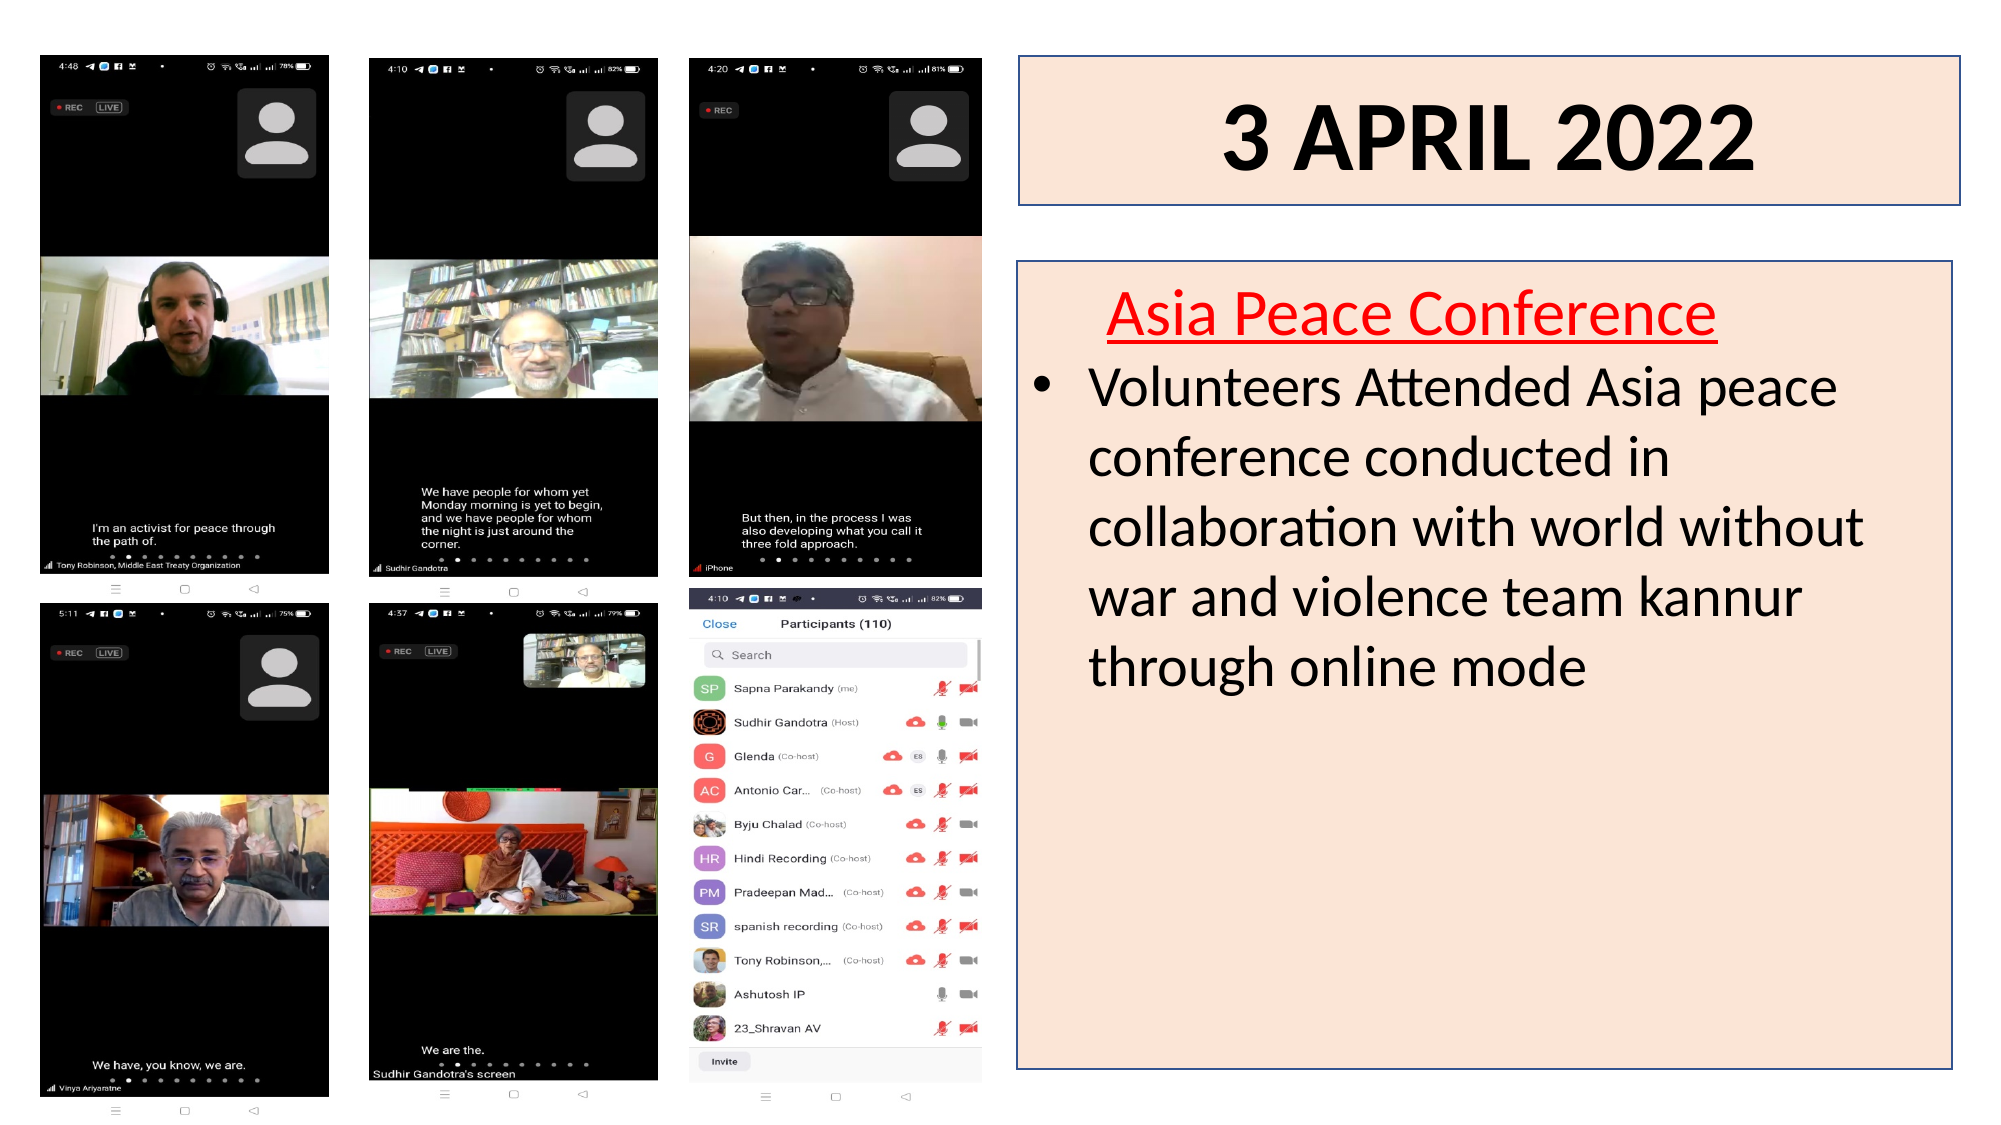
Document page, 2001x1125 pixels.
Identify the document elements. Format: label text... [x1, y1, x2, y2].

picture [39, 55, 329, 1125]
text_box Asia Peace Conference Volunteers Attended Asia peace conference conducted in collaboration with world without war and violence team kannur through online mode [1016, 260, 1953, 1070]
picture [369, 58, 658, 1108]
text_box 3 APRIL 2022 [1018, 55, 1961, 206]
picture [689, 58, 982, 1111]
